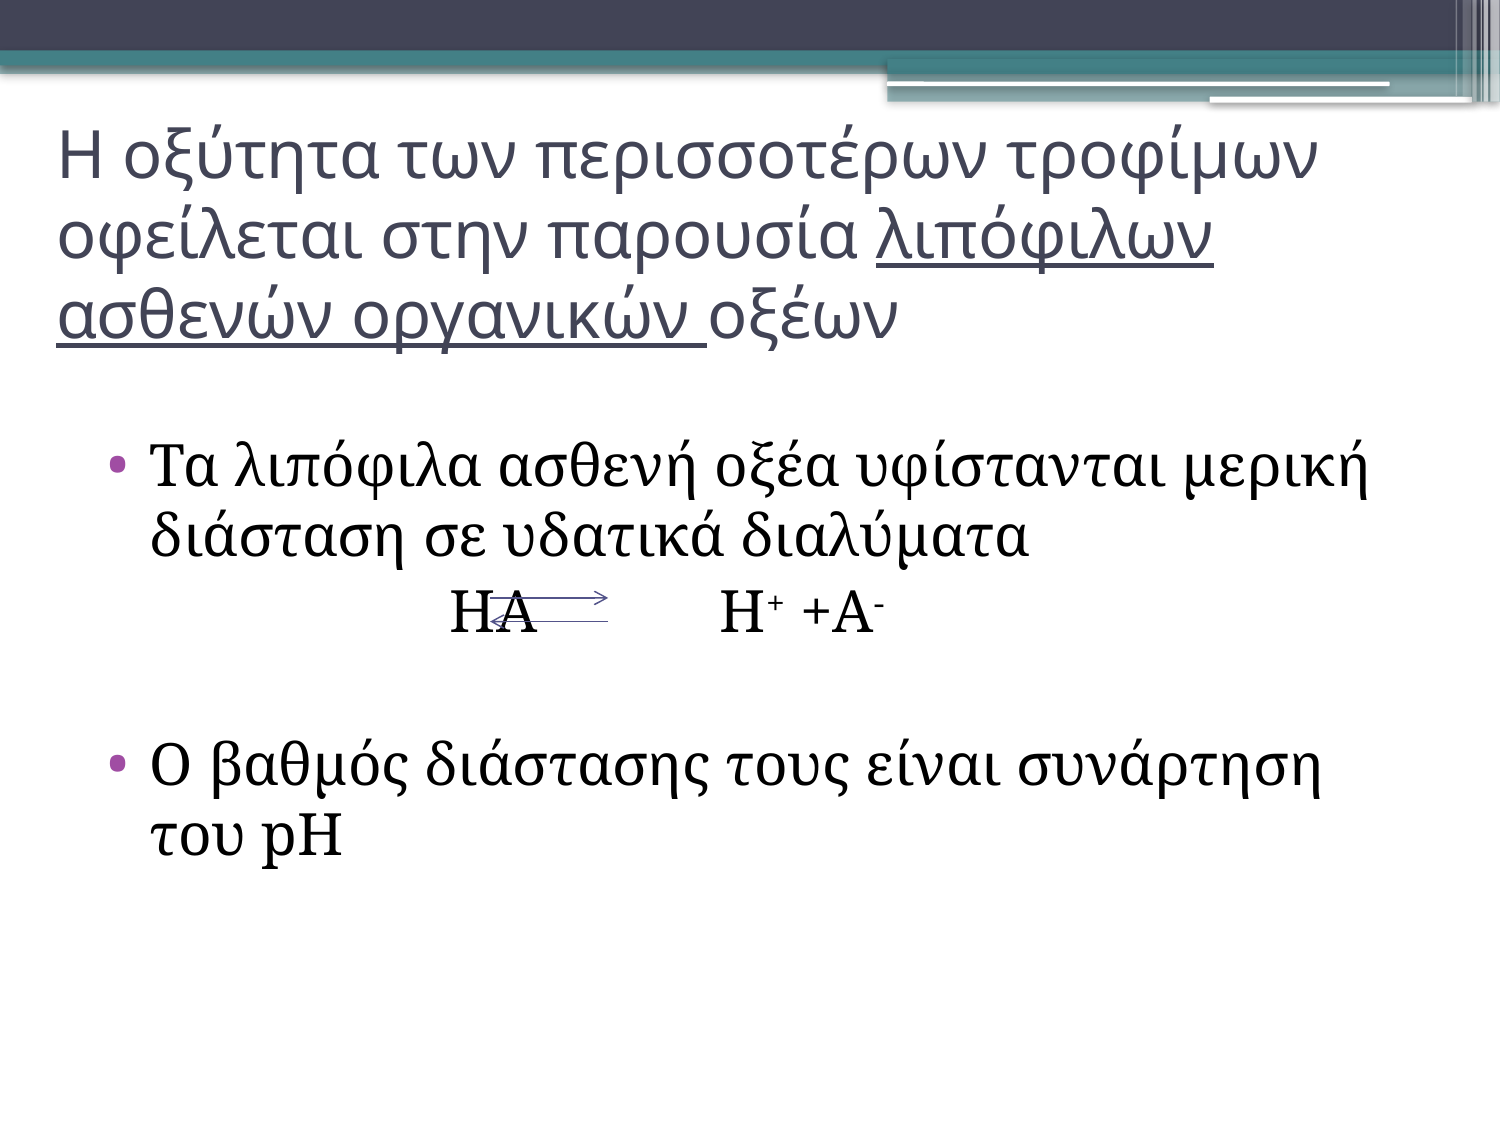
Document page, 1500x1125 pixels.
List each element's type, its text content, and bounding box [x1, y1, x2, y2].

list Τα λιπόφιλα ασθενή οξέα υφίστανται μερική διάσταση σε υδατικά διαλύματα ΗΑ Η+ +Α- Ο βαθμός διάστασης τους είναι συνάρτηση του pH [75, 420, 1425, 1079]
title Η οξύτητα των περισσοτέρων τροφίμων οφείλεται στην παρουσία λιπόφιλων ασθενών οργανικών οξέων [41, 101, 1392, 362]
